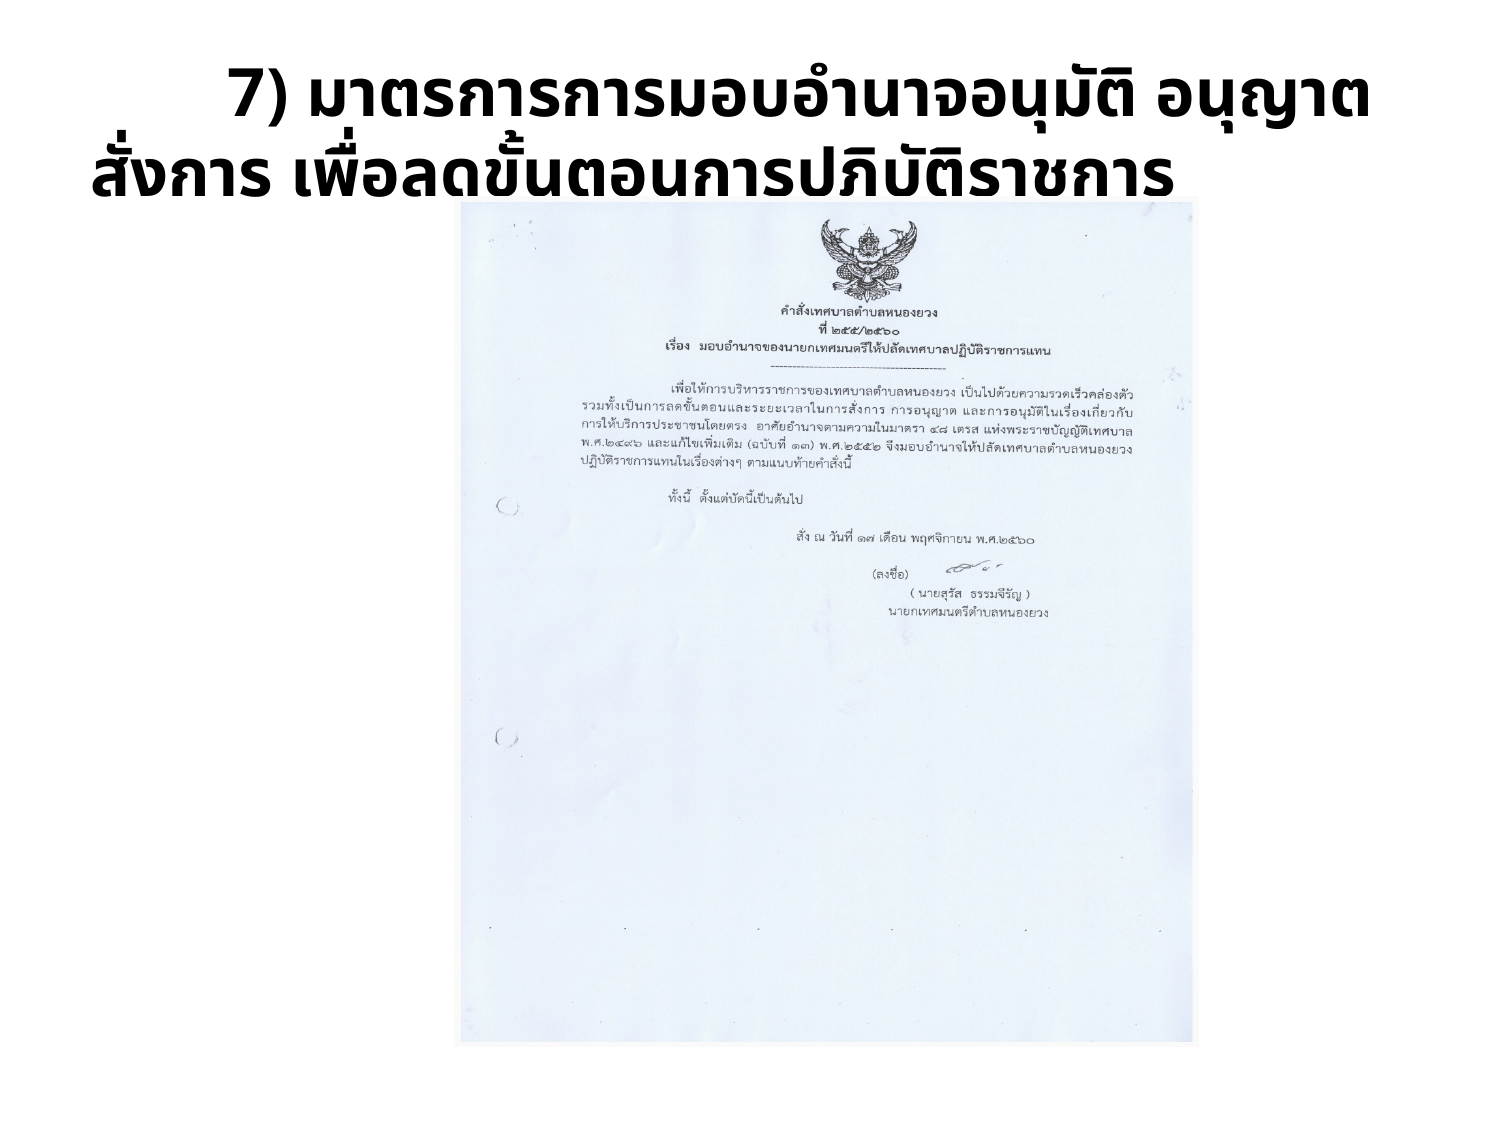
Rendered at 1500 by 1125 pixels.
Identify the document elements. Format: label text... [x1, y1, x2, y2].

list 7) มาตรการการมอบอำนาจอนุมัติ อนุญาต สั่งการ เพื่อลดขั้นตอนการปฏิบัติราชการ [75, 42, 1425, 1005]
picture [454, 195, 1200, 1047]
